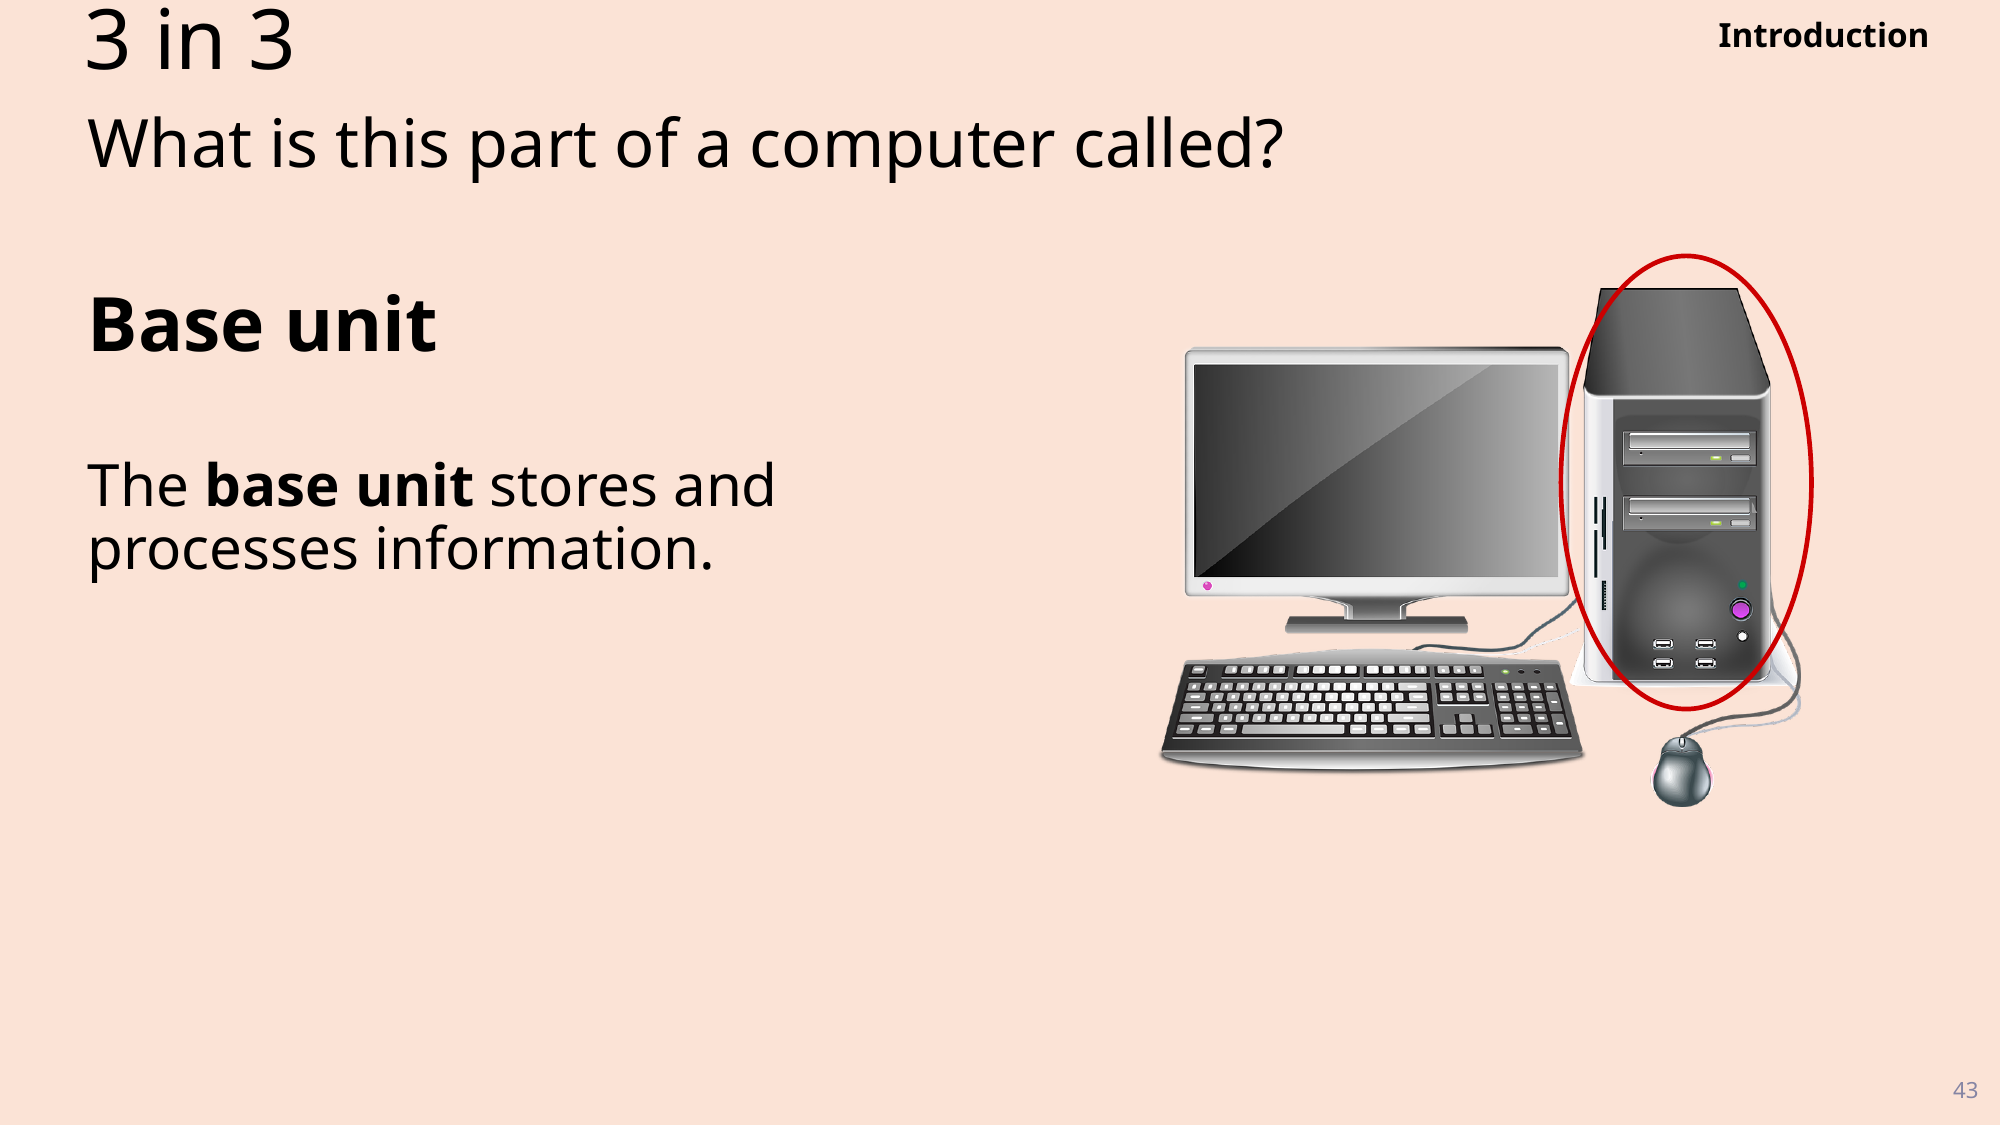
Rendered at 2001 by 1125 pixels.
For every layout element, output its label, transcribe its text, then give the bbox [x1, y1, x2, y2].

picture [1155, 288, 1802, 807]
title What is this part of a computer called? [67, 69, 1932, 223]
text_box 3 in 3 [70, 0, 679, 94]
text_box [1802, 396, 1812, 569]
subtitle Introduction [1149, 0, 1930, 69]
list Base unit The base unit stores and processes information. [67, 255, 964, 1057]
slide_number 43 [1931, 1056, 2000, 1125]
text_box [1621, 255, 1751, 288]
